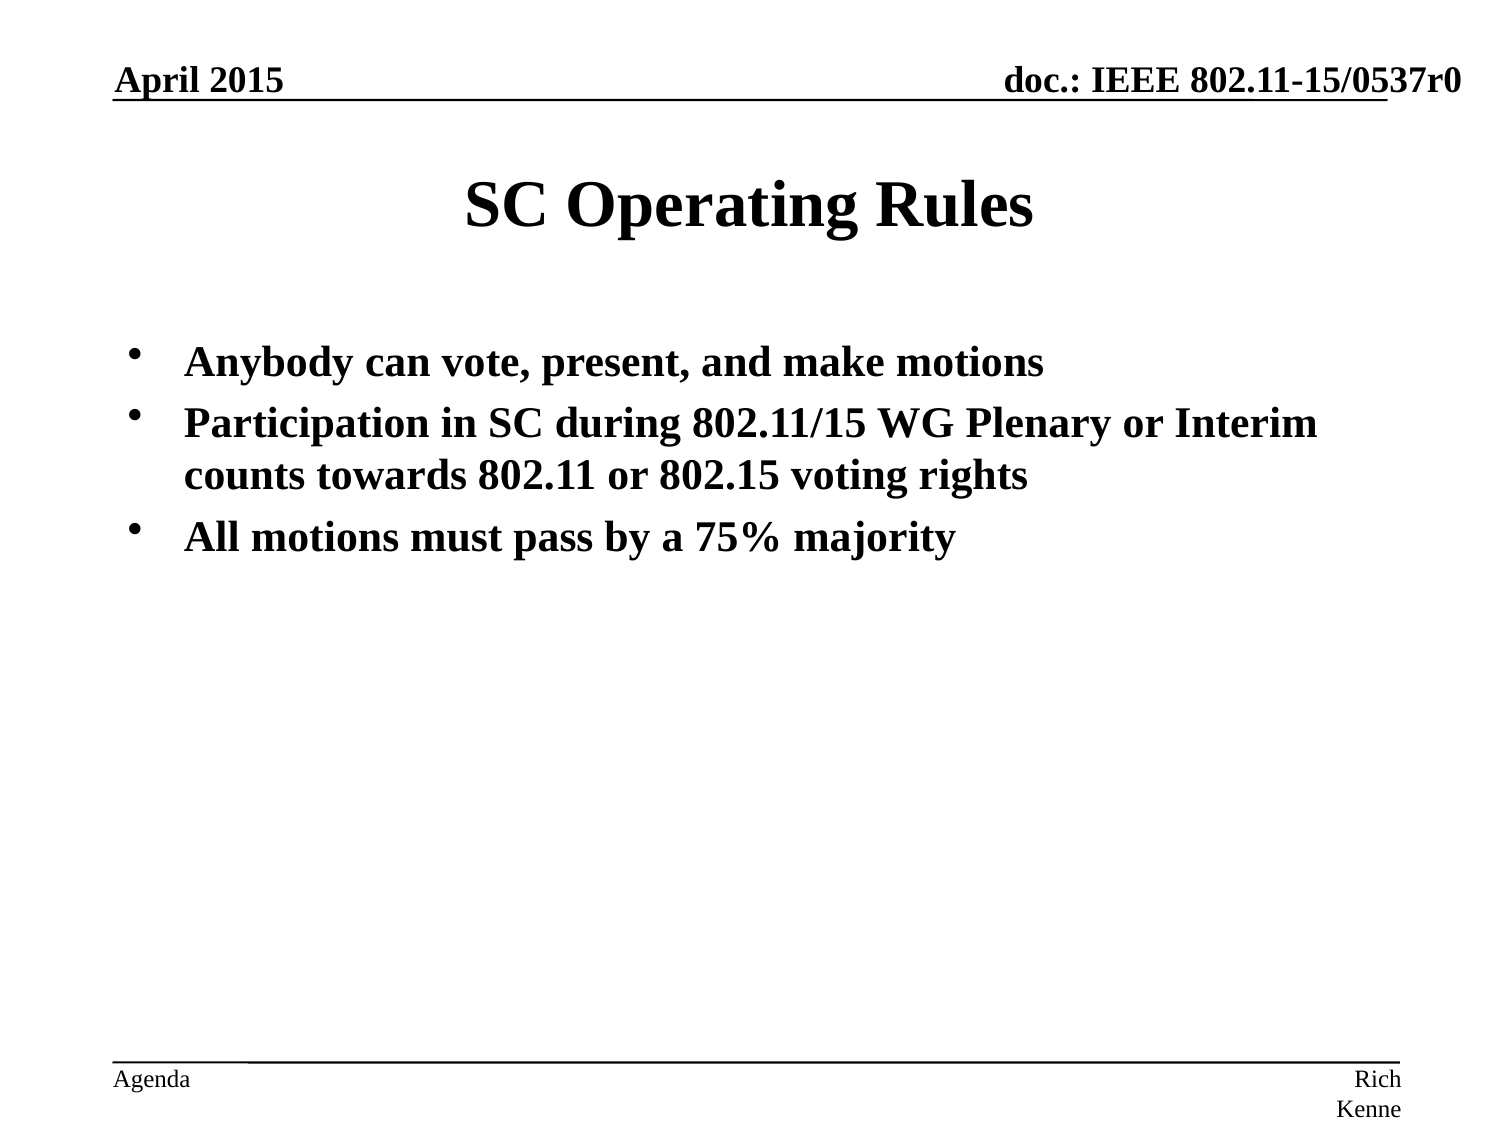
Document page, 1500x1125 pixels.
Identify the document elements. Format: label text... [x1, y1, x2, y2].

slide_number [114, 54, 316, 101]
footer Rich Kennedy, MediaTek [1324, 1061, 1402, 1093]
title SC Operating Rules [112, 112, 1388, 288]
list Anybody can vote, present, and make motions Participation in SC during 802.11/15 WG Plenary or Interim counts towards 802.11 or 802.15 voting rights All motions must pass by a 75% majority [112, 324, 1388, 1000]
